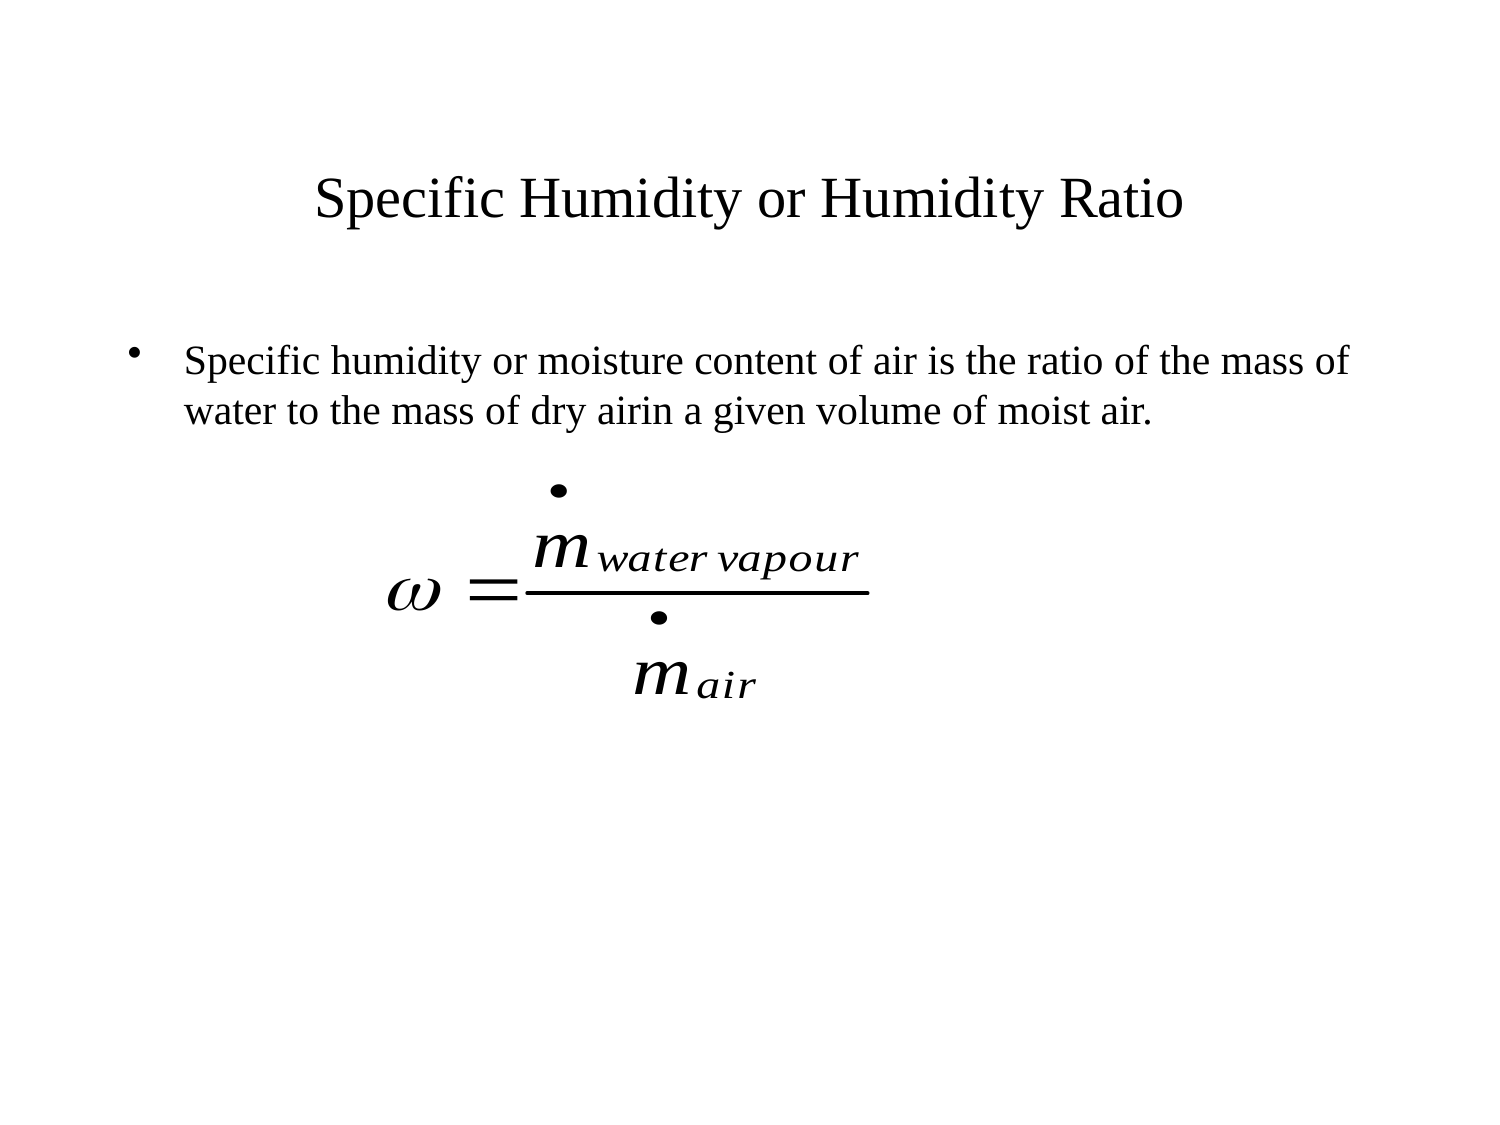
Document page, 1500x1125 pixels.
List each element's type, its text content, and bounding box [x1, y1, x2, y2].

list Specific humidity or moisture content of air is the ratio of the mass of water to the mass of dry airin a given volume of moist air. [112, 324, 1388, 1000]
title Specific Humidity or Humidity Ratio [112, 99, 1388, 288]
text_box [374, 462, 888, 713]
